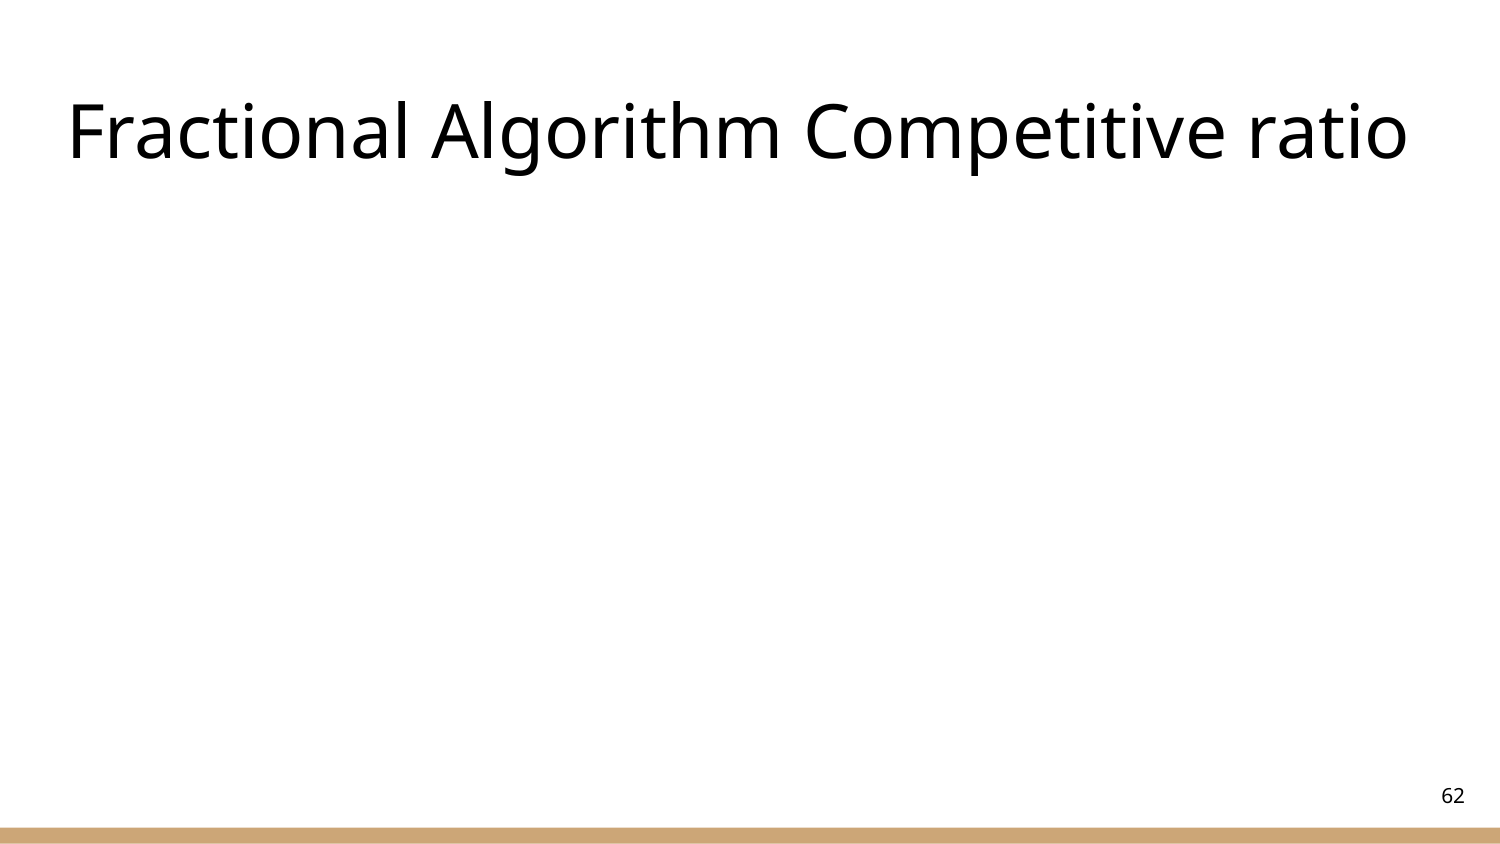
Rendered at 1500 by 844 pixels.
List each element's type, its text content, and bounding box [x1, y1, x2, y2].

slide_number 62 [1389, 764, 1480, 830]
title Fractional Algorithm Competitive ratio [51, 51, 1449, 189]
